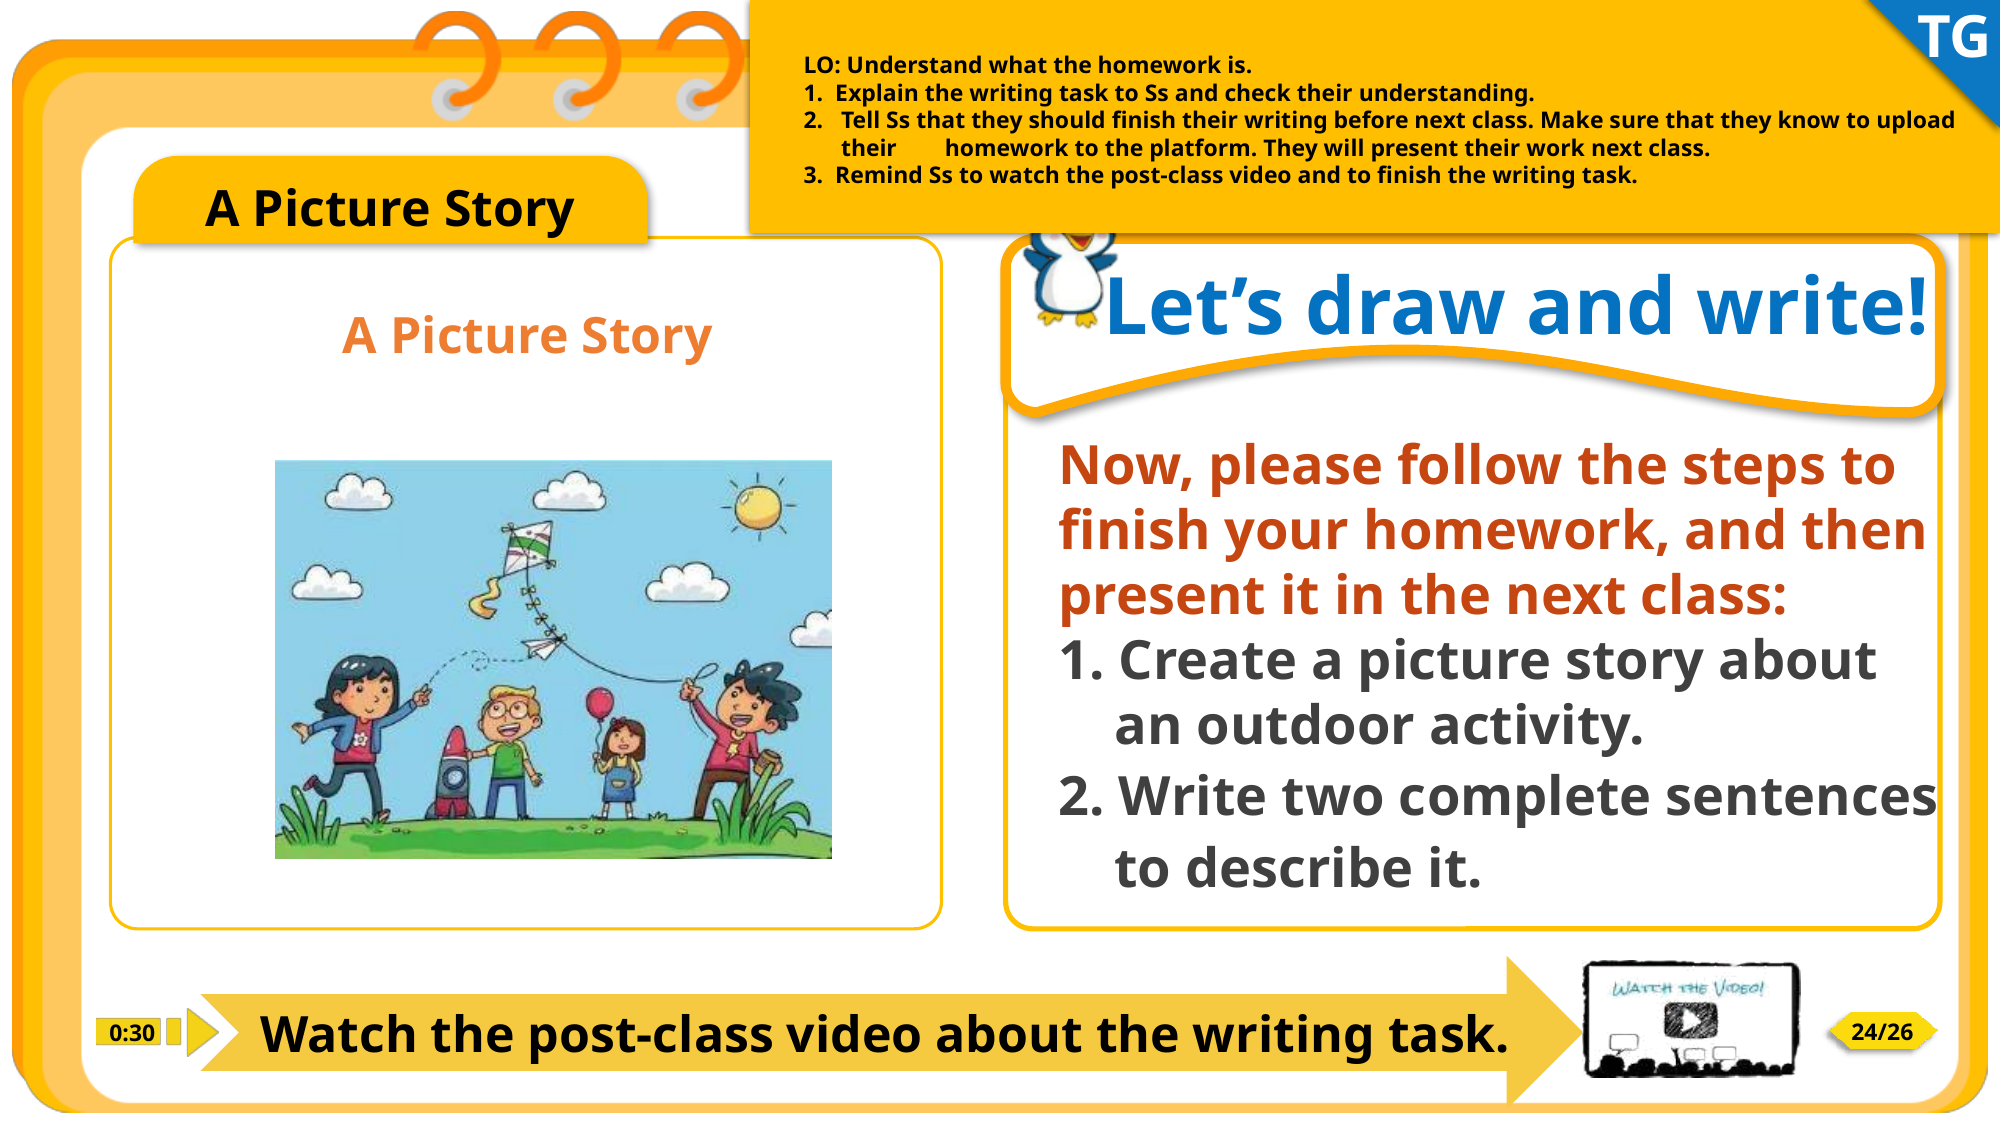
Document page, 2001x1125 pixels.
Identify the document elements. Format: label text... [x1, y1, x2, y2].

text_box [109, 236, 943, 930]
text_box [1135, 241, 1933, 248]
text_box [1517, 358, 1941, 414]
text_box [750, 0, 2000, 233]
text_box [1004, 342, 1288, 414]
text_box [1862, 0, 2000, 130]
text_box [1004, 361, 1941, 930]
text_box Watch the post-class video about the writing task. [200, 955, 1582, 1110]
text_box Let’s draw and write! [1075, 248, 1958, 358]
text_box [1801, 1008, 1965, 1060]
text_box Now, please follow the steps to finish your homework, and then present it in the next class: 1. Create a picture story about an outdoor activity. 2. Write two complete sentences to describe it. [1033, 409, 1968, 919]
text_box A Picture Story [133, 155, 648, 244]
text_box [55, 1008, 220, 1057]
picture [12, 11, 1988, 1113]
